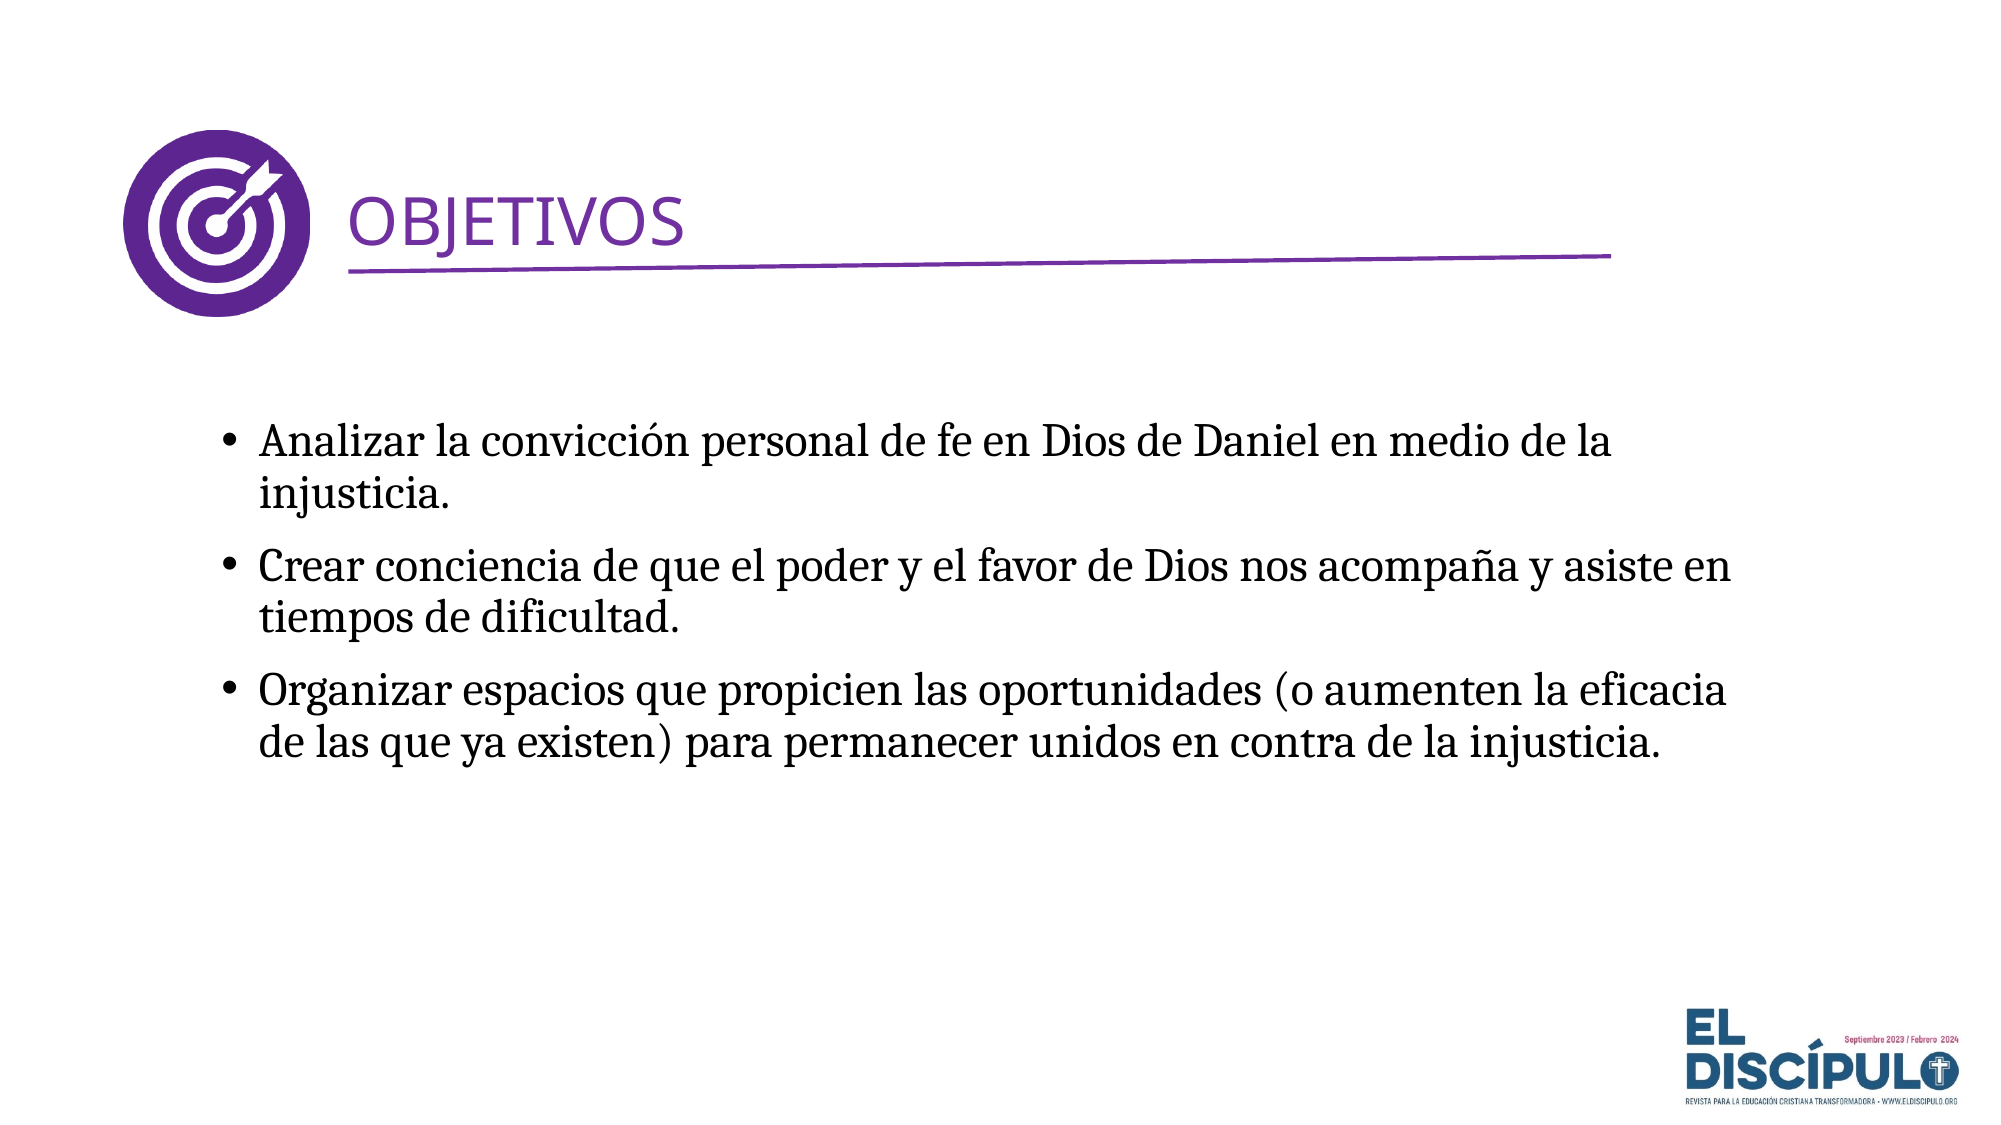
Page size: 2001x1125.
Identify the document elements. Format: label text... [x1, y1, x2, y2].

picture [123, 130, 310, 317]
list Analizar la convicción personal de fe en Dios de Daniel en medio de la injusticia. Crear conciencia de que el poder y el favor de Dios nos acompaña y asiste en tiempos de dificultad. Organizar espacios que propicien las oportunidades (o aumenten la eficacia de las que ya existen) para permanecer unidos en contra de la injusticia. [206, 408, 1754, 937]
picture [1643, 984, 2000, 1125]
title OBJETIVOS [331, 175, 837, 272]
